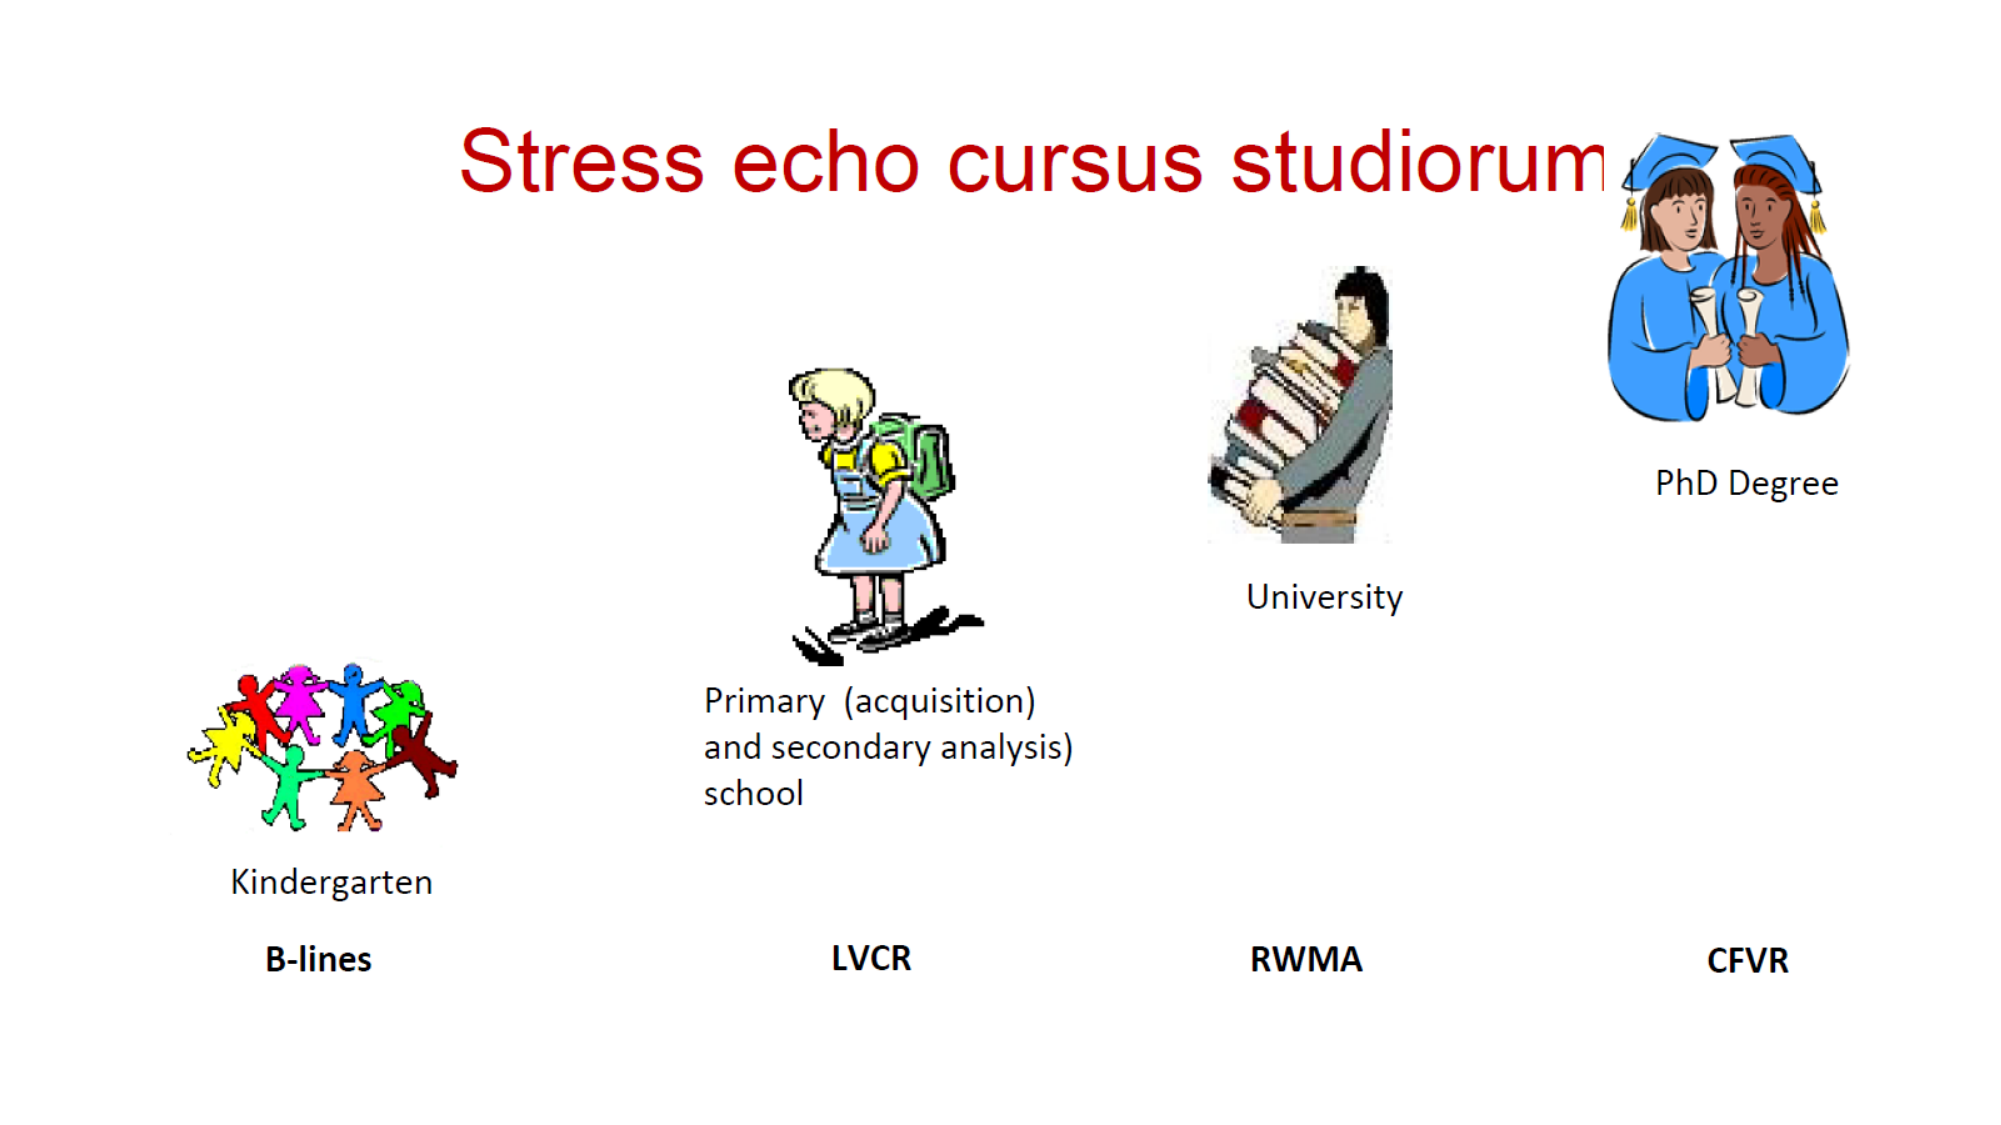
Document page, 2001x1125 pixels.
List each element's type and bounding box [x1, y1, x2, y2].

list [104, 31, 1934, 979]
